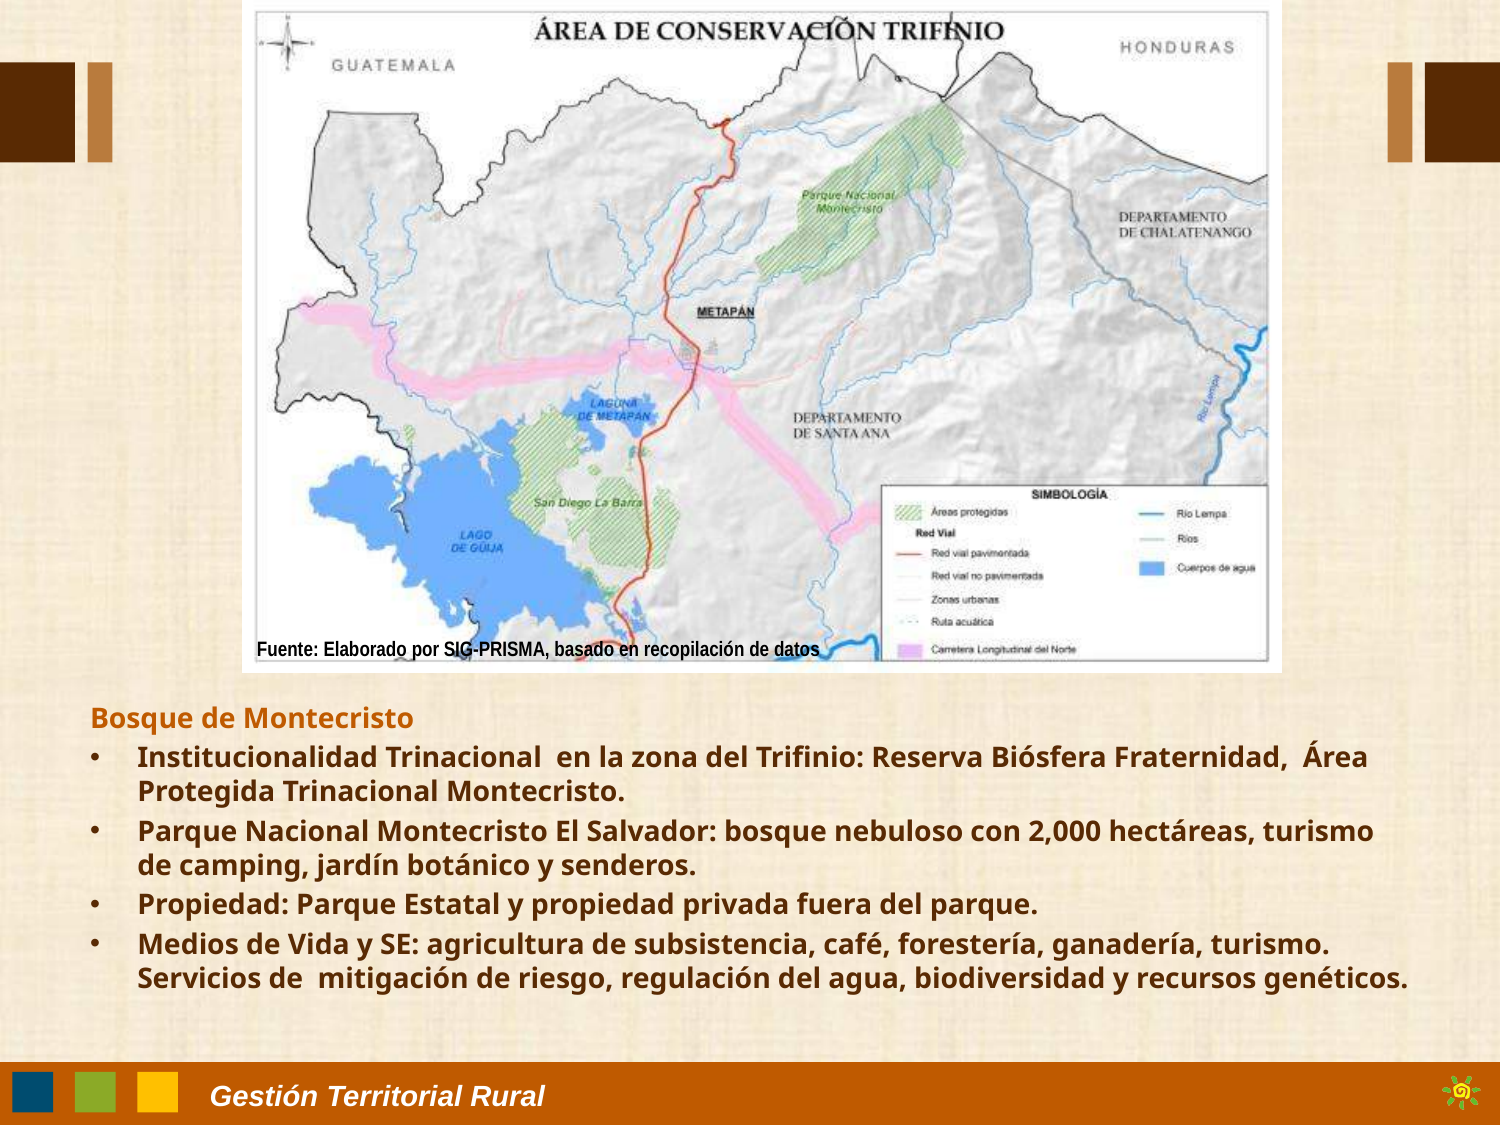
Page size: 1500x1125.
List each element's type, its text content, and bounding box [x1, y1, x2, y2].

list Bosque de Montecristo Institucionalidad Trinacional en la zona del Trifinio: Reserva Biósfera Fraternidad, Área Protegida Trinacional Montecristo. Parque Nacional Montecristo El Salvador: bosque nebuloso con 2,000 hectáreas, turismo de camping, jardín botánico y senderos. Propiedad: Parque Estatal y propiedad privada fuera del parque. Medios de Vida y SE: agricultura de subsistencia, café, forestería, ganadería, turismo. Servicios de mitigación de riesgo, regulación del agua, biodiversidad y recursos genéticos. [75, 692, 1425, 1035]
picture [0, 0, 1500, 1062]
picture [1441, 1070, 1484, 1113]
